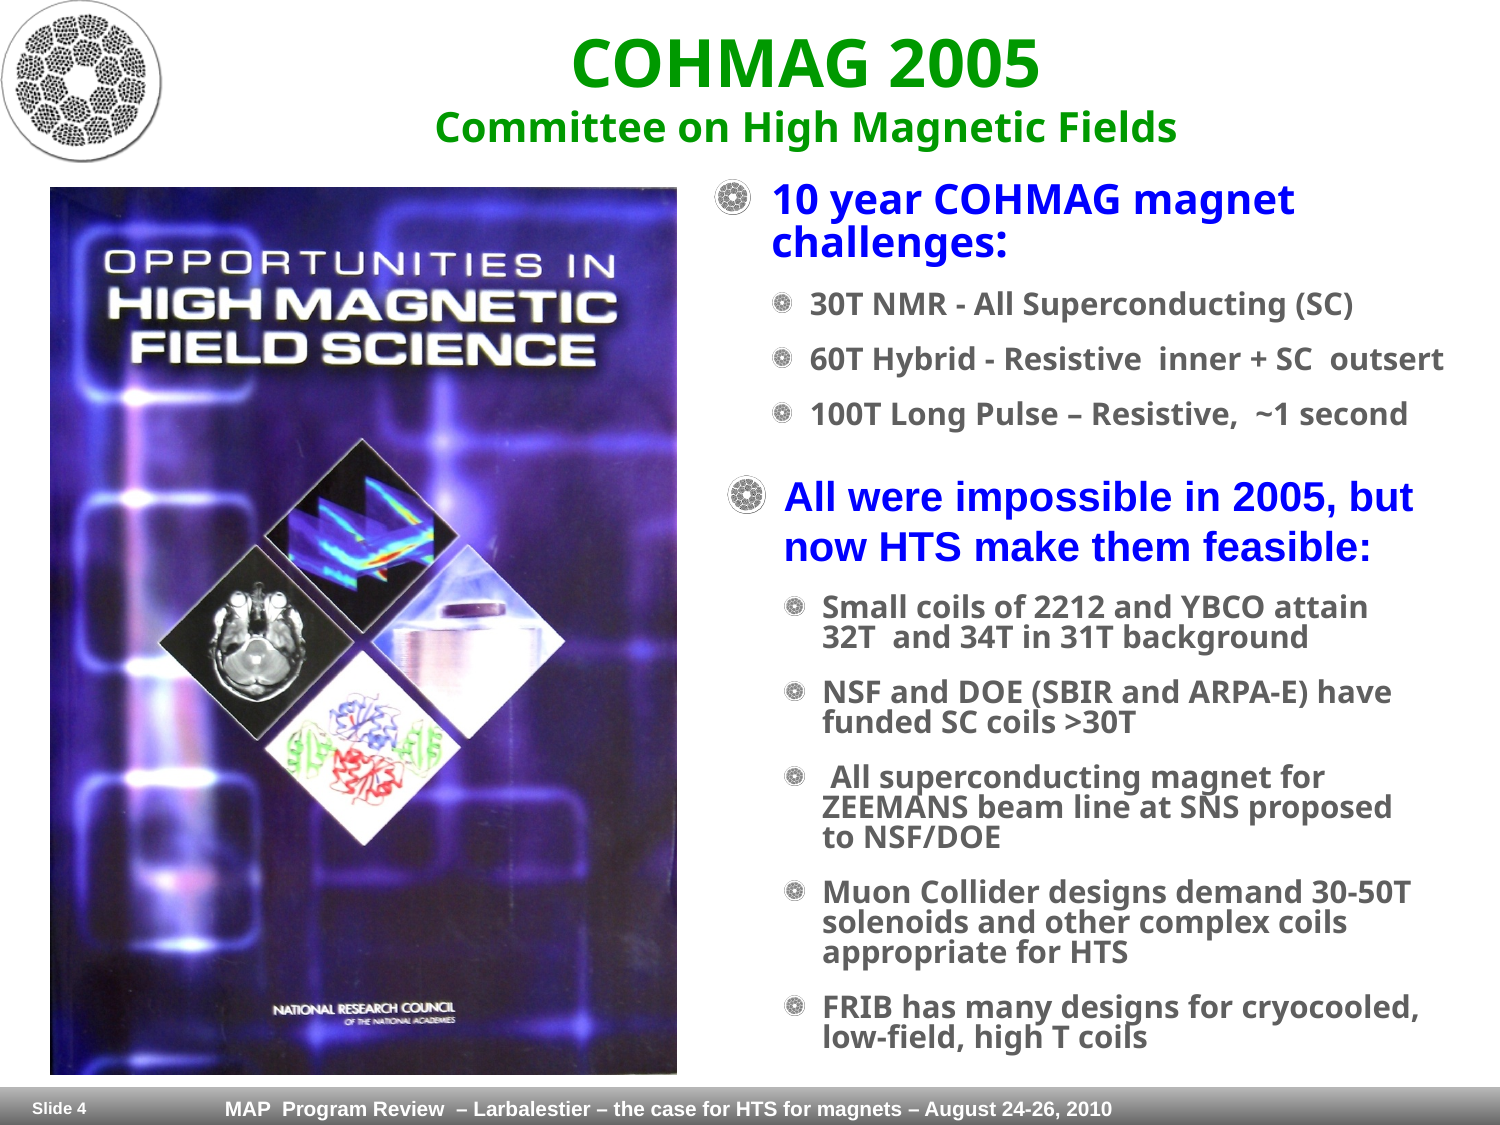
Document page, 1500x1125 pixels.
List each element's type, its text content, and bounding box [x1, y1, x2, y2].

picture [784, 995, 805, 1016]
picture [772, 402, 792, 423]
picture [727, 475, 766, 514]
text_box All were impossible in 2005, but now HTS make them feasible: Small coils of 2212 and YBCO attain 32T and 34T in 31T background NSF and DOE (SBIR and ARPA-E) have funded SC coils >30T All superconducting magnet for ZEEMANS beam line at SNS proposed to NSF/DOE Muon Collider designs demand 30-50T solenoids and other complex coils appropriate for HTS FRIB has many designs for cryocooled, low-field, high T coils [712, 462, 1438, 1125]
picture [714, 179, 751, 215]
picture [784, 766, 805, 786]
title COHMAG 2005 Committee on High Magnetic Fields [224, 12, 1388, 160]
list 10 year COHMAG magnet challenges: 30T NMR - All Superconducting (SC) 60T Hybrid - Resistive inner + SC outsert 100T Long Pulse – Resistive, ~1 second [699, 174, 1476, 457]
picture [772, 347, 792, 368]
picture [772, 292, 792, 313]
picture [784, 880, 805, 901]
picture [784, 681, 805, 701]
picture [49, 187, 677, 1075]
picture [0, 0, 163, 163]
picture [784, 596, 805, 616]
